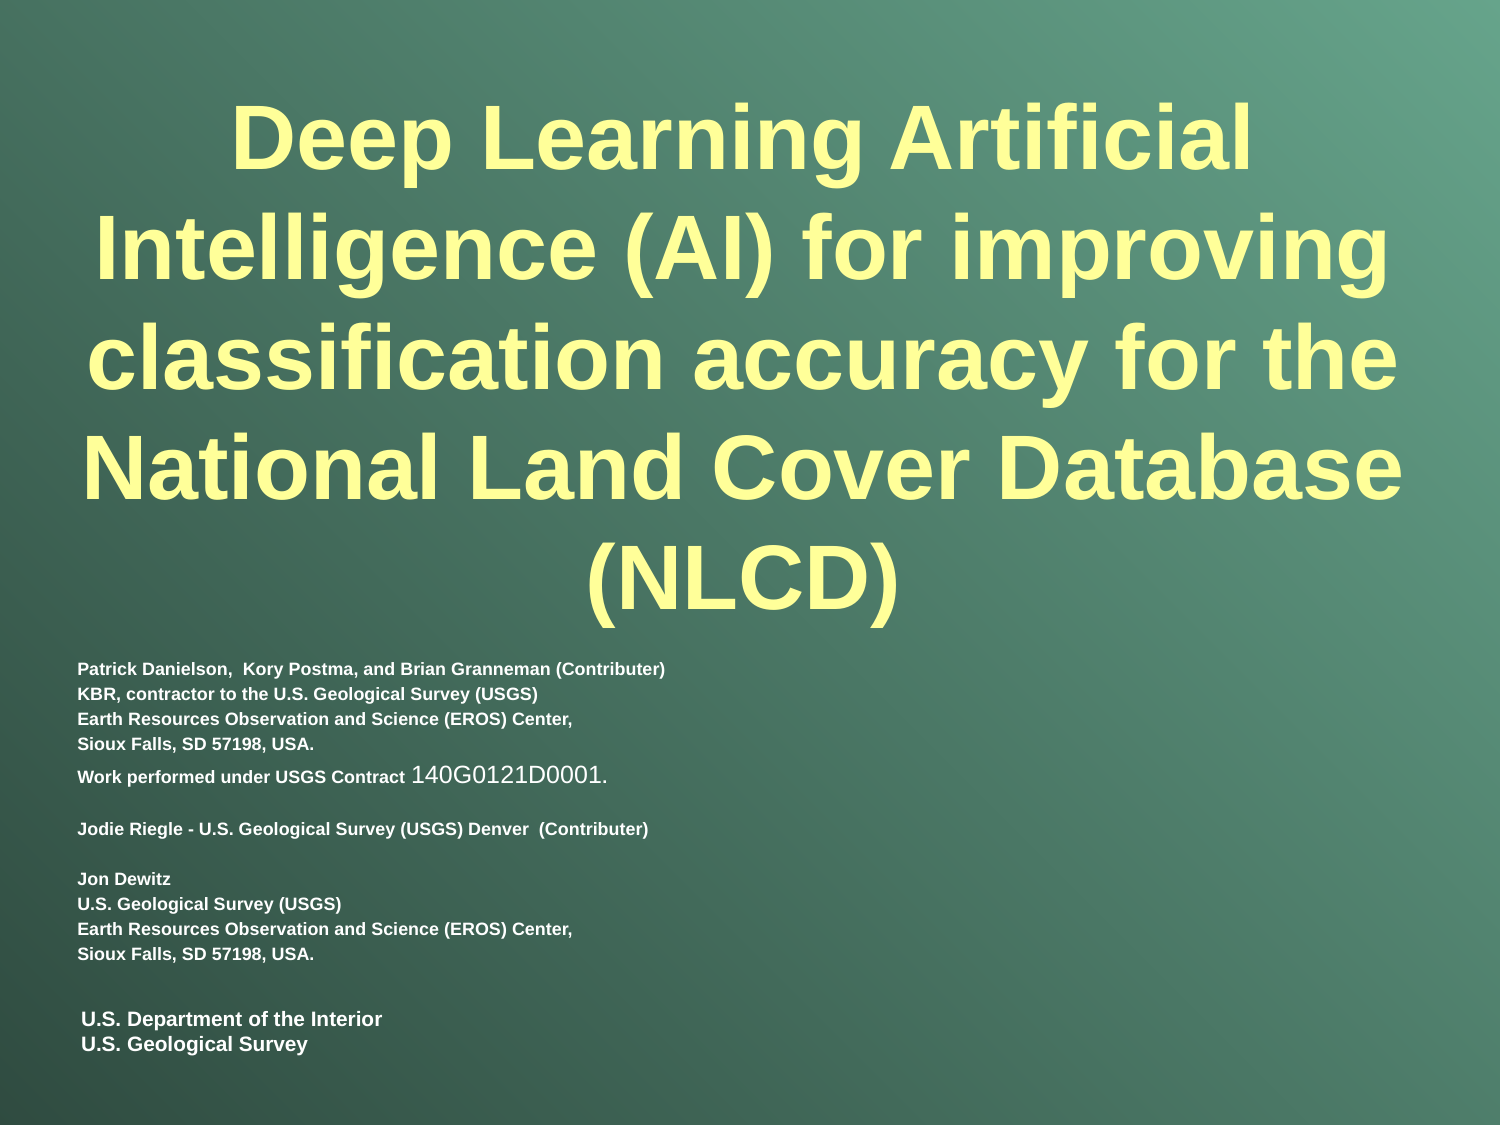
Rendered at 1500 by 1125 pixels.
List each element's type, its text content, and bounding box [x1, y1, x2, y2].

title Deep Learning Artificial Intelligence (AI) for improving classification accuracy for the National Land Cover Database (NLCD) [62, 249, 1425, 457]
subtitle Patrick Danielson, Kory Postma, and Brian Granneman (Contributer) KBR, contractor to the U.S. Geological Survey (USGS) Earth Resources Observation and Science (EROS) Center, Sioux Falls, SD 57198, USA. Work performed under USGS Contract 140G0121D0001. Jodie Riegle - U.S. Geological Survey (USGS) Denver (Contributer) Jon Dewitz U.S. Geological Survey (USGS) Earth Resources Observation and Science (EROS) Center, Sioux Falls, SD 57198, USA. [62, 650, 1425, 975]
